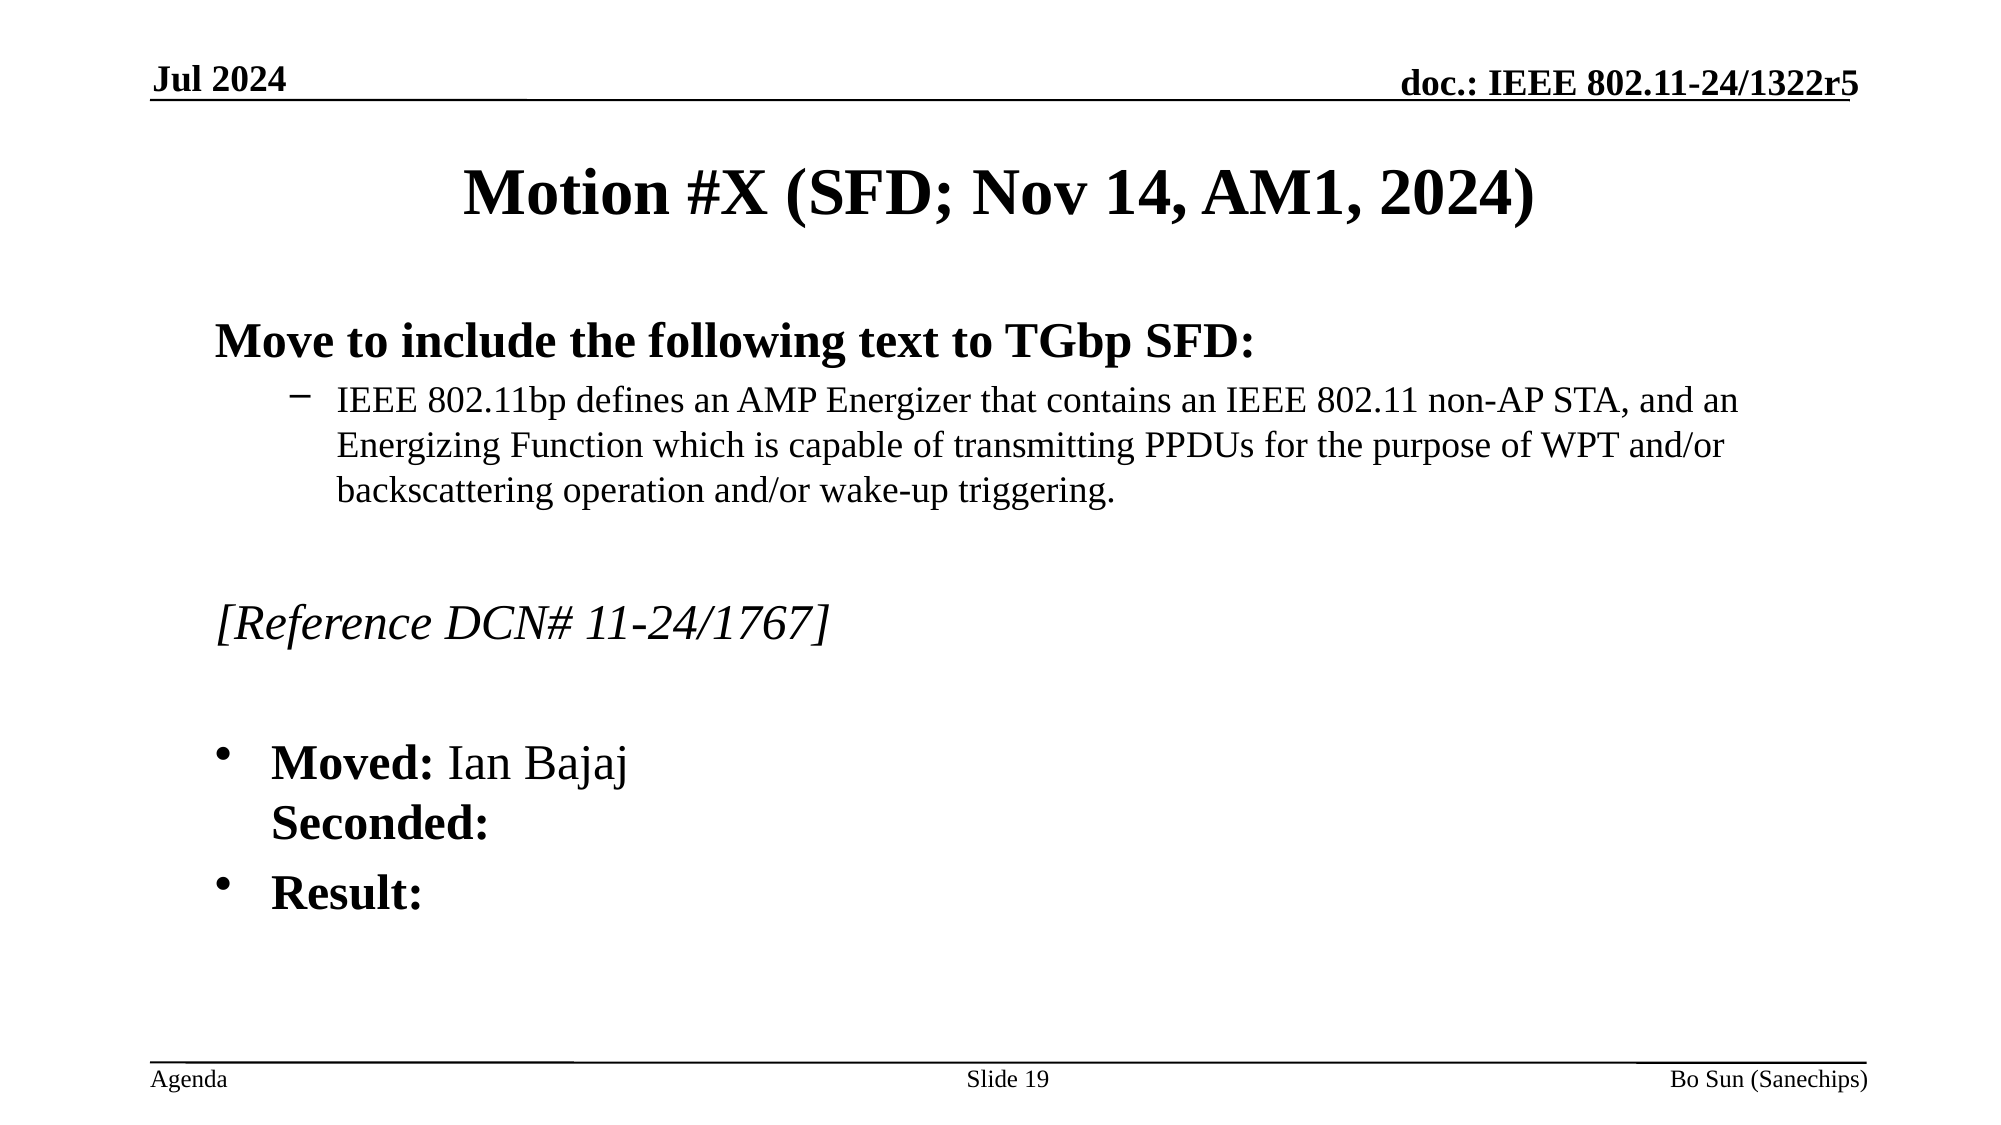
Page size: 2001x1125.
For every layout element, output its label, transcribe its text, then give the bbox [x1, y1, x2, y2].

text_box Motion #X (SFD; Nov 14, AM1, 2024) [200, 100, 1800, 276]
text_box Move to include the following text to TGbp SFD: IEEE 802.11bp defines an AMP Energizer that contains an IEEE 802.11 non-AP STA, and an Energizing Function which is capable of transmitting PPDUs for the purpose of WPT and/or backscattering operation and/or wake-up triggering. [Reference DCN# 11-24/1767] Moved: Ian Bajaj Seconded: Result: [200, 299, 1800, 1050]
slide_number Slide 19 [949, 1061, 1067, 1123]
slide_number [152, 54, 563, 100]
footer Bo Sun (Sanechips) [1171, 1061, 1869, 1093]
